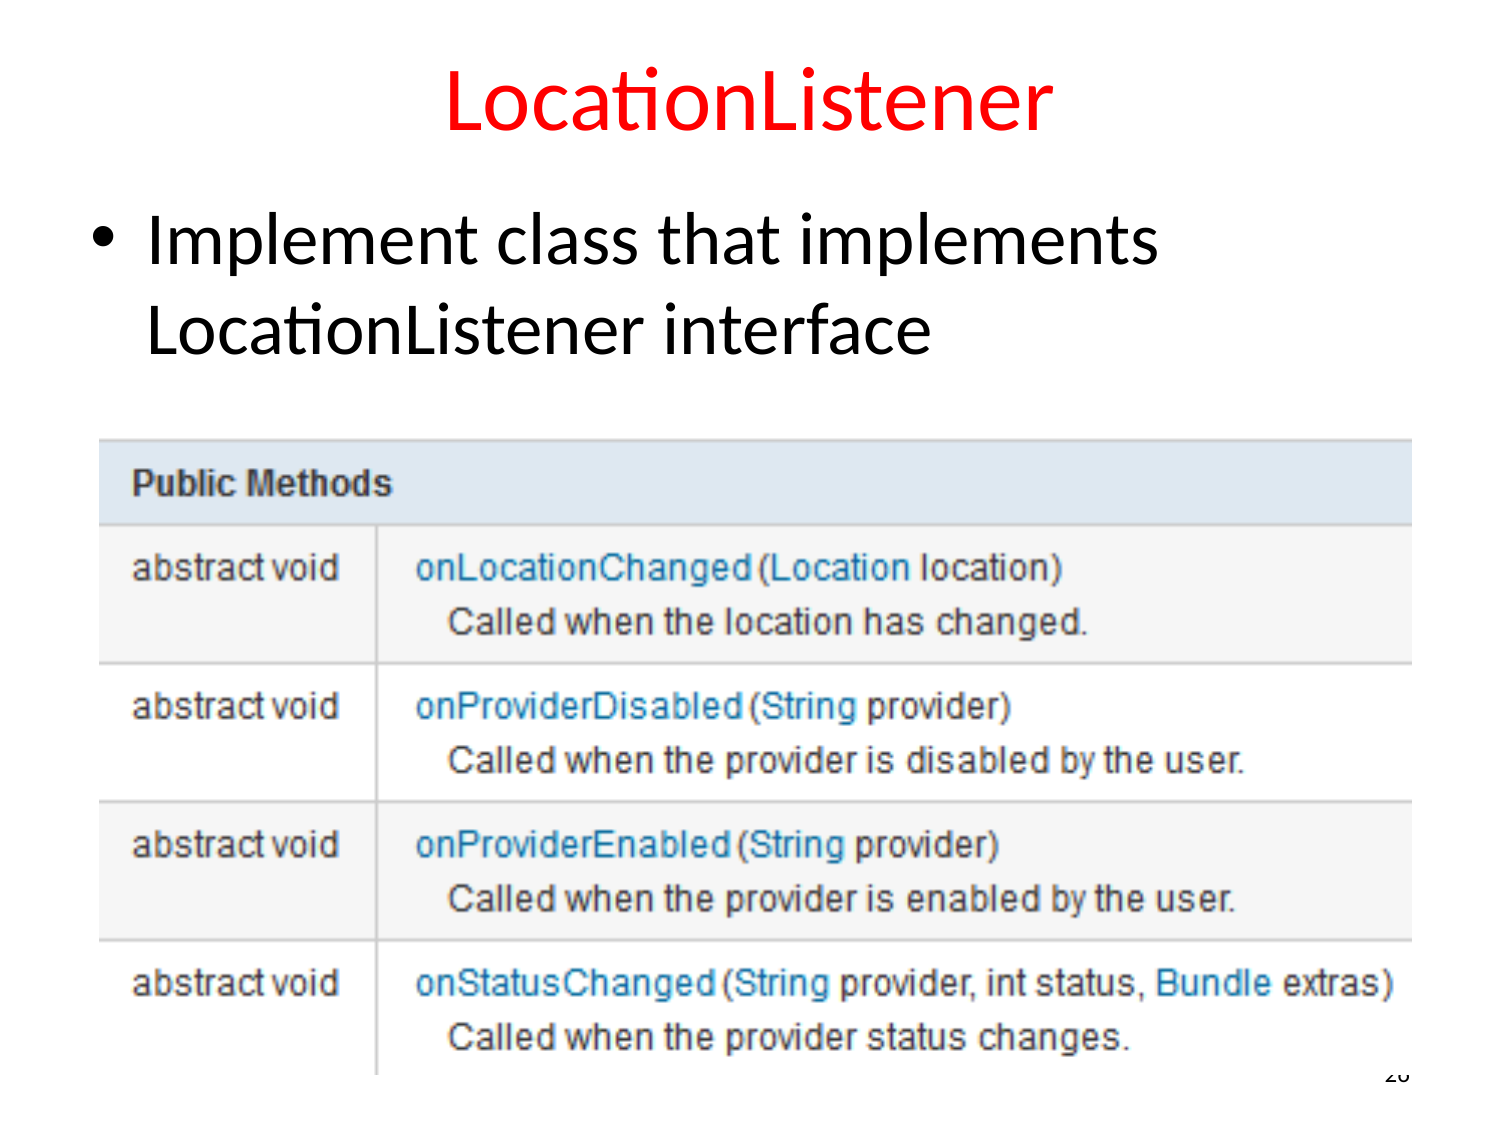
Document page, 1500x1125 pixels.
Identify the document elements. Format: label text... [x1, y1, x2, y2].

list Implement class that implements LocationListener interface [75, 182, 1425, 1038]
title LocationListener [75, 0, 1425, 182]
picture [99, 437, 1412, 1076]
slide_number 26 [1074, 1042, 1425, 1103]
